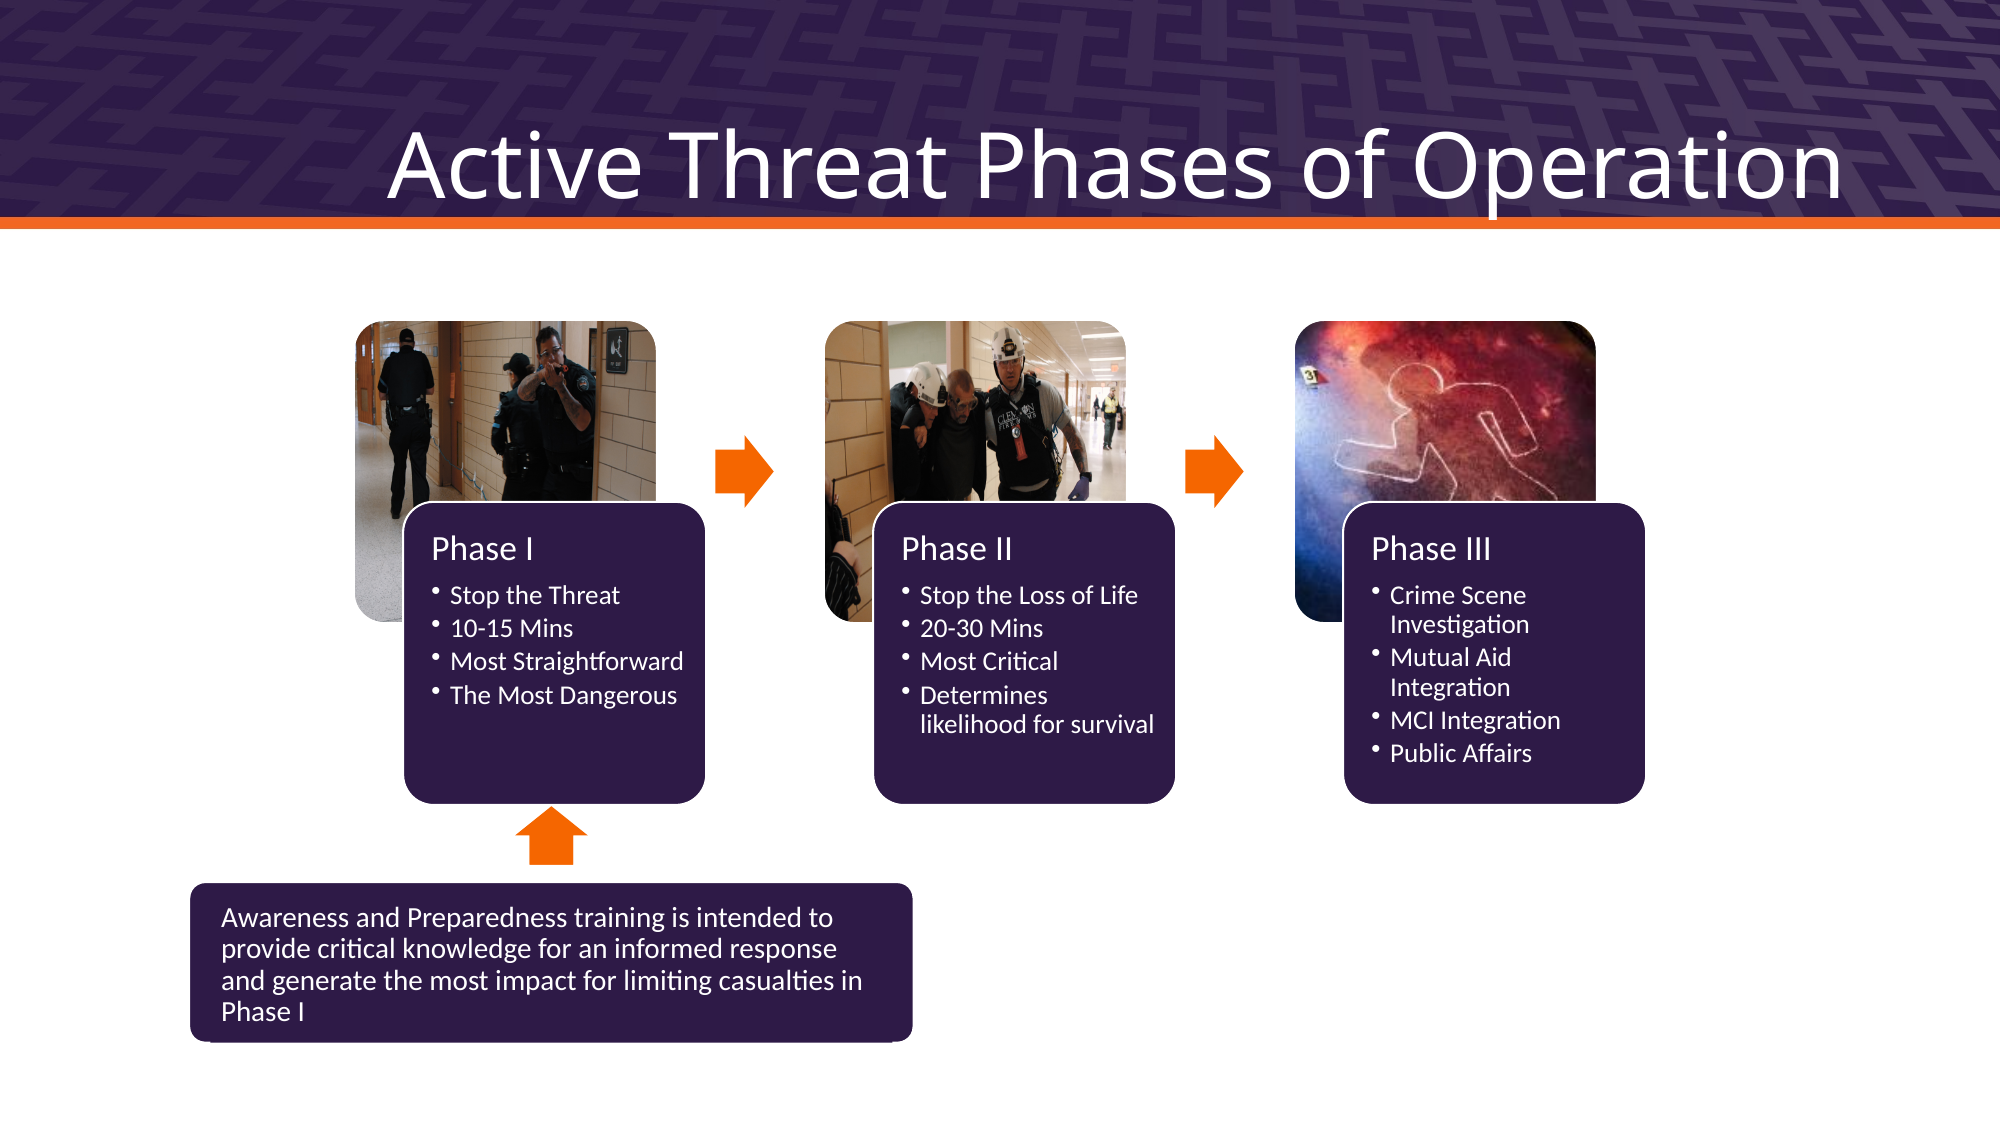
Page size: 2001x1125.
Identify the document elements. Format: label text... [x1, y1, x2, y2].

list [353, 260, 1647, 865]
title Active Threat Phases of Operation [137, 59, 1863, 278]
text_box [189, 882, 914, 1043]
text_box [522, 798, 581, 872]
picture [0, 0, 2000, 1125]
